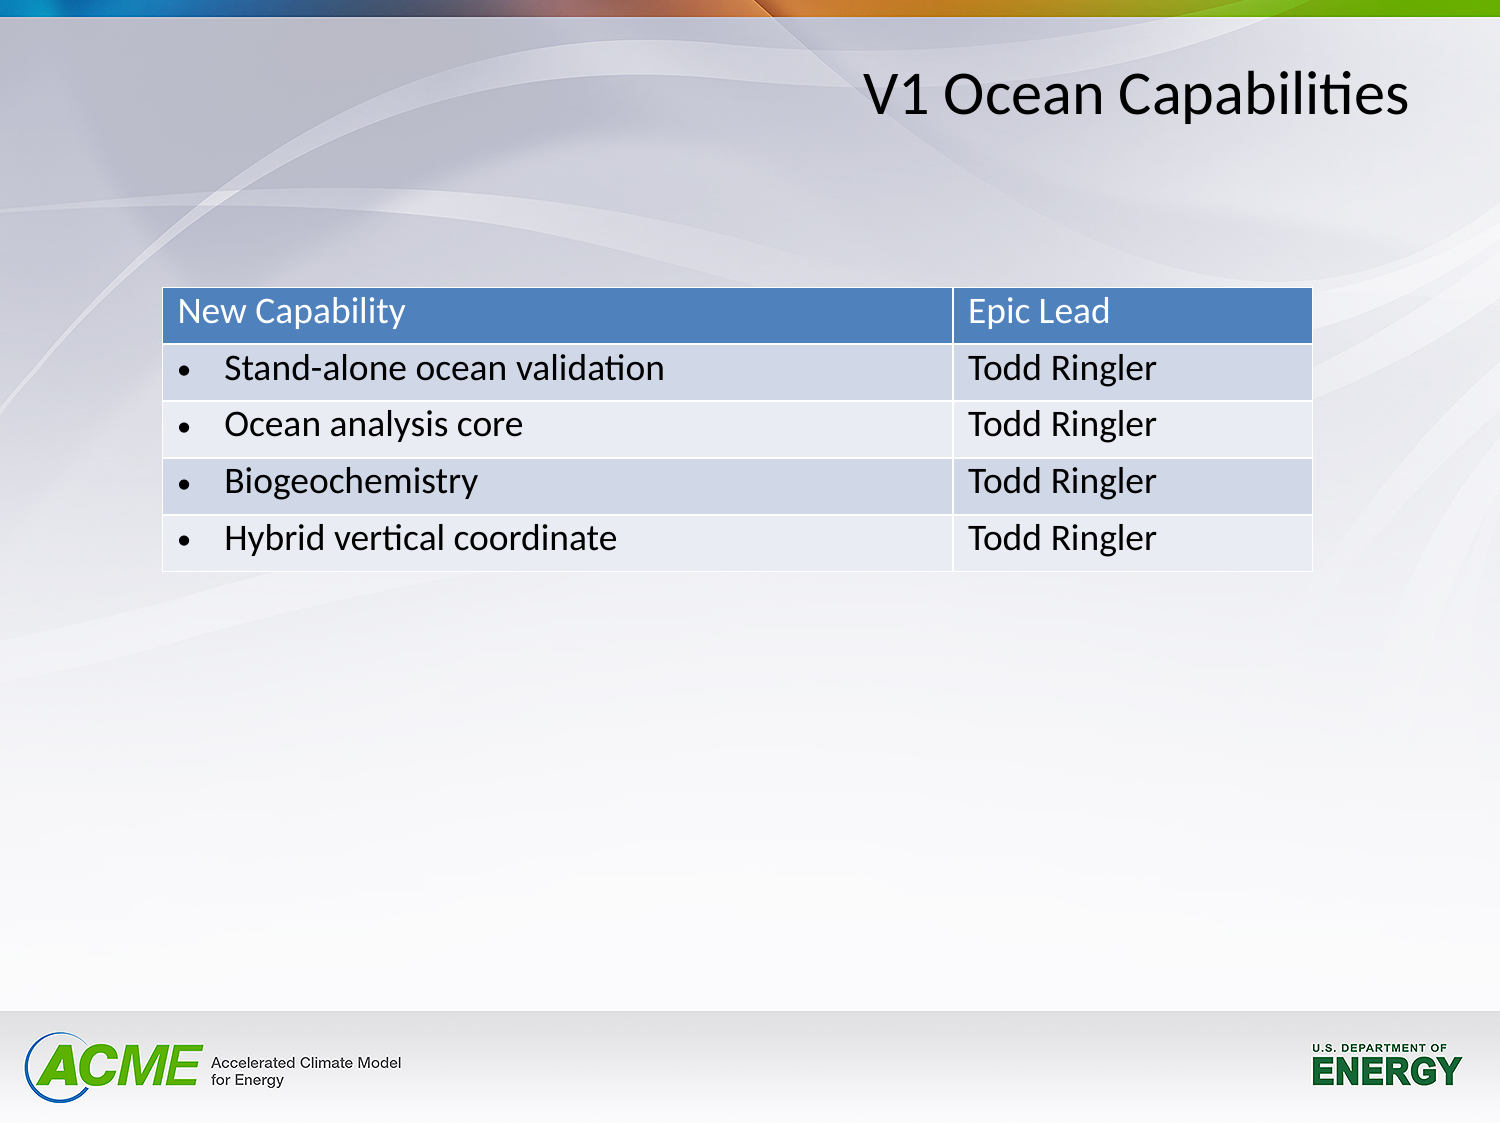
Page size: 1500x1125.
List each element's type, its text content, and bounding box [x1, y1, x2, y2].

table_cell Ocean analysis core [163, 402, 952, 457]
table_header Epic Lead [954, 288, 1312, 343]
picture [0, 0, 1500, 1123]
table_cell Hybrid vertical coordinate [163, 516, 952, 571]
table_cell Todd Ringler [954, 402, 1312, 457]
table_cell Biogeochemistry [163, 459, 952, 514]
table_cell Todd Ringler [954, 459, 1312, 514]
table_header New Capability [163, 288, 952, 343]
table_cell Todd Ringler [954, 516, 1312, 571]
table_cell Todd Ringler [954, 345, 1312, 400]
title V1 Ocean Capabilities [75, 45, 1425, 136]
table_cell Stand-alone ocean validation [163, 345, 952, 400]
